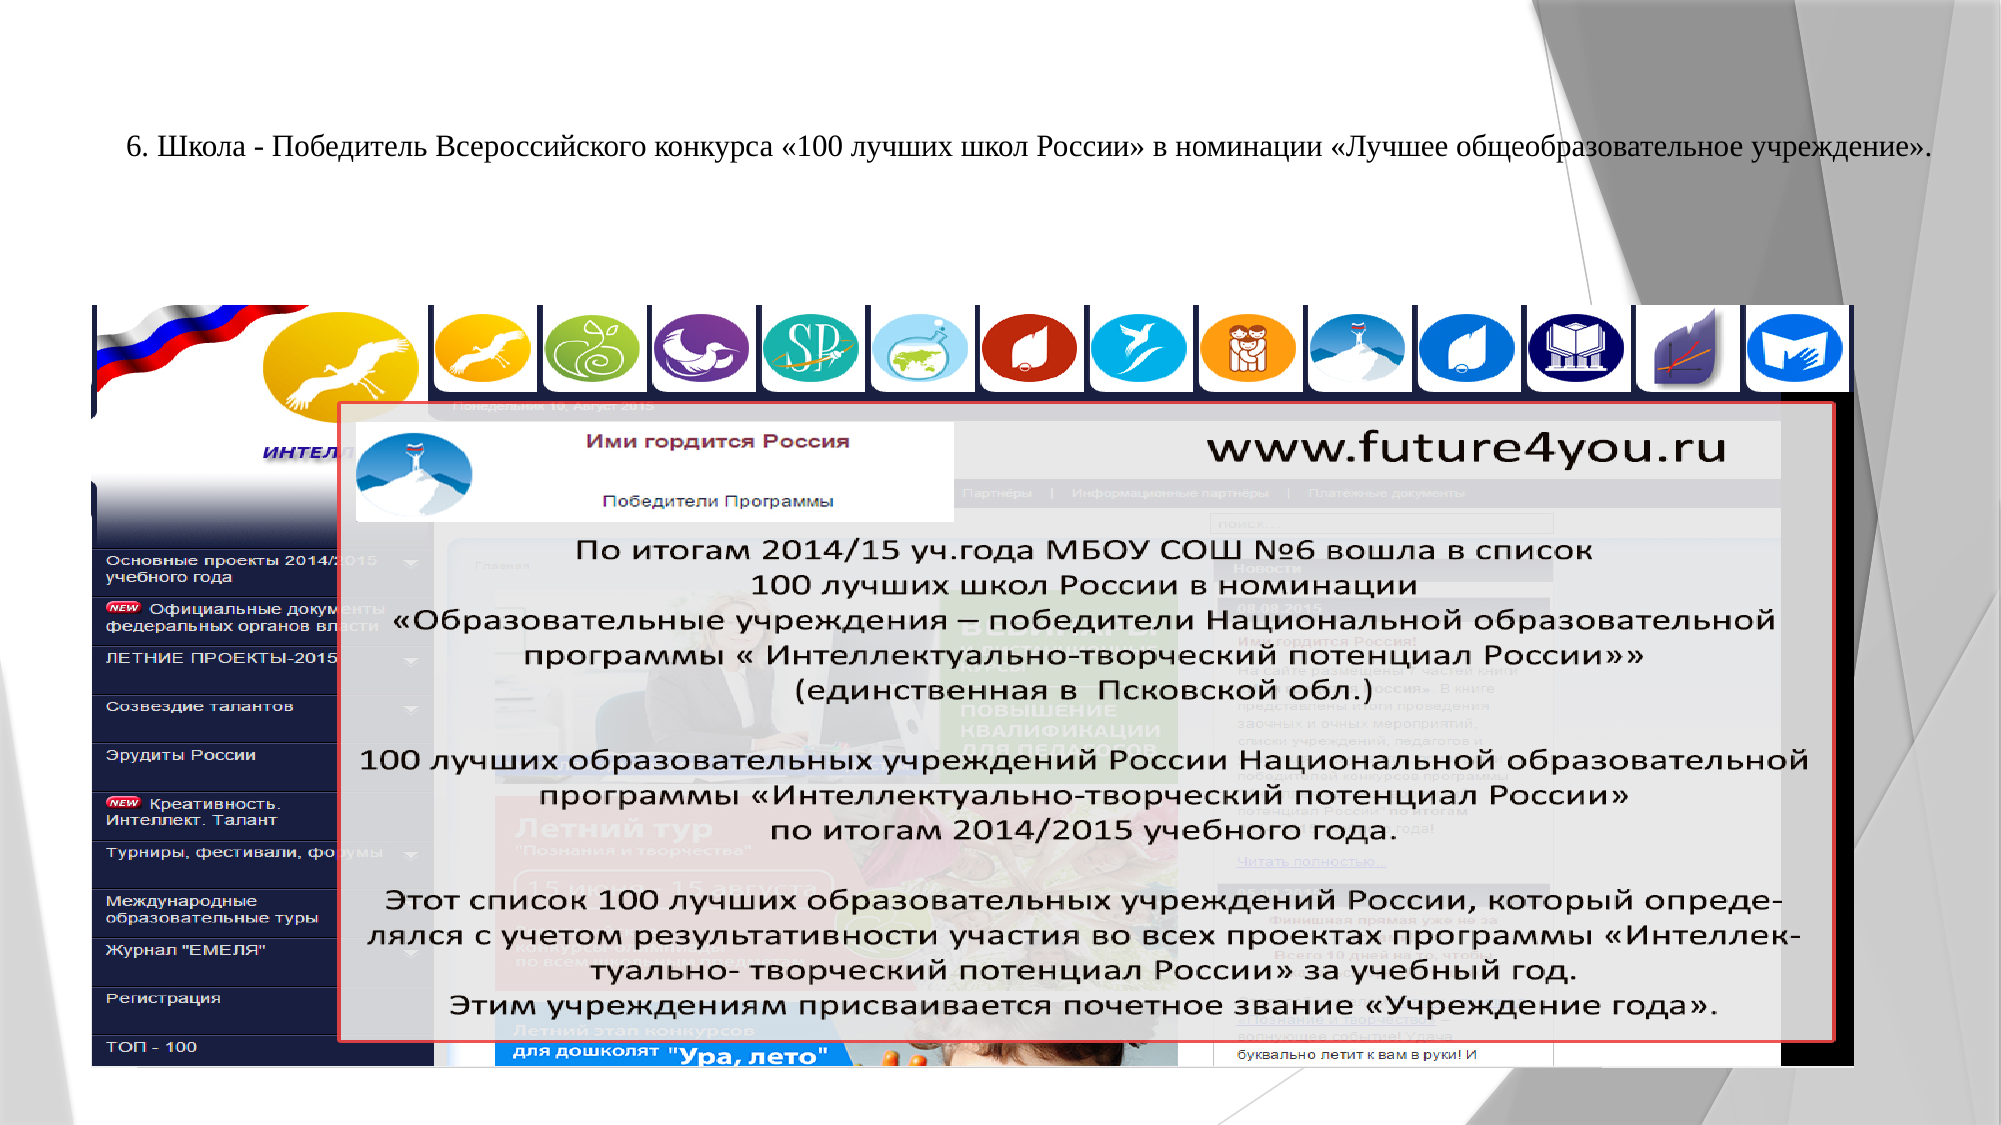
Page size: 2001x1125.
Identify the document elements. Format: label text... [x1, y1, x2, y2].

title 6. Школа - Победитель Всероссийского конкурса «100 лучших школ России» в номинации «Лучшее общеобразовательное учреждение». [111, 99, 1961, 317]
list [90, 304, 1854, 1068]
